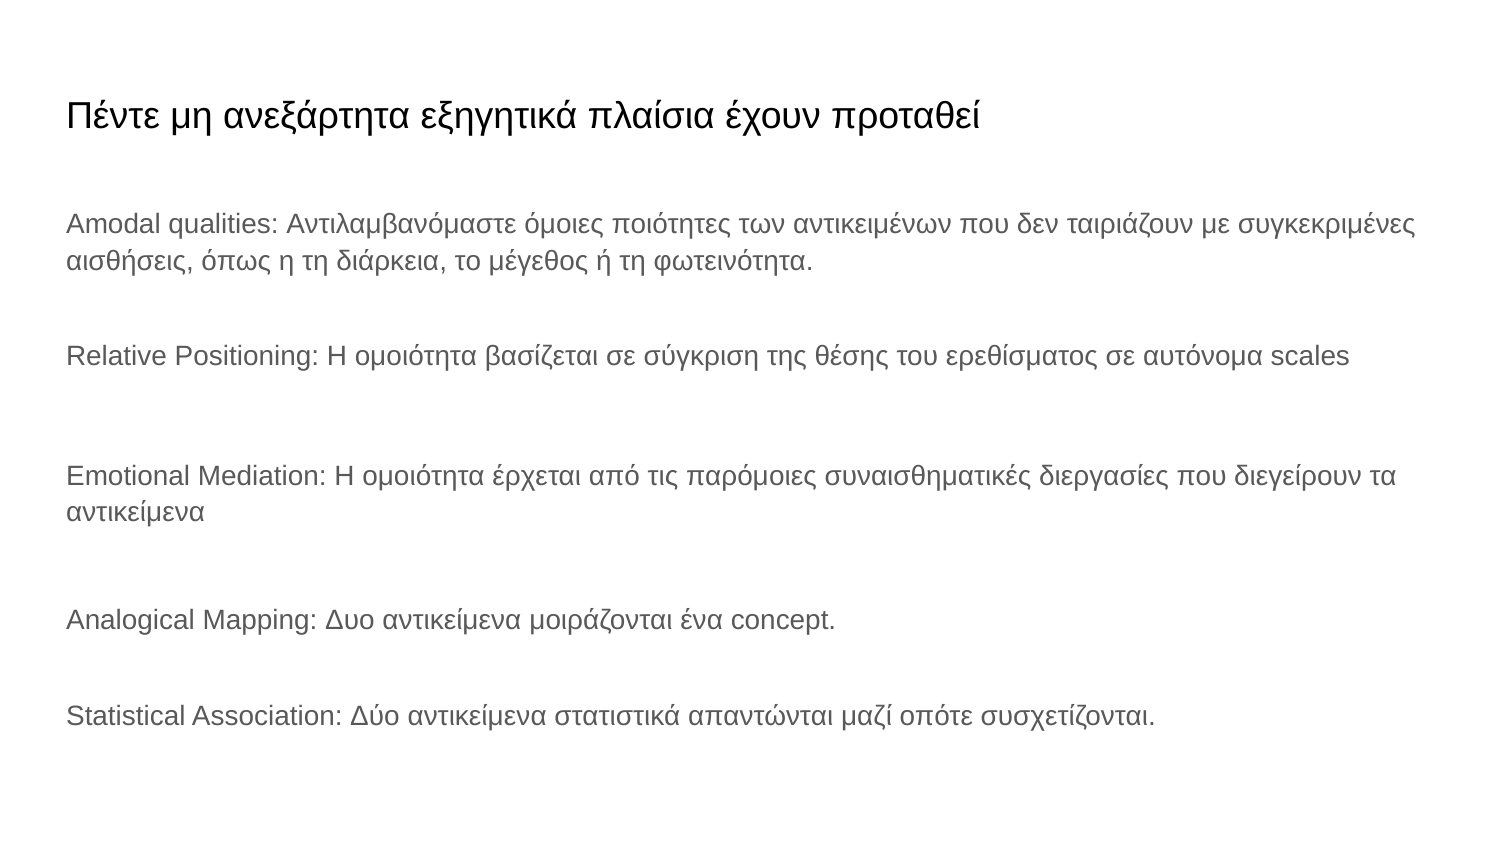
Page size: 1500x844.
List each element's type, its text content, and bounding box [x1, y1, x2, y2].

title Πέντε μη ανεξάρτητα εξηγητικά πλαίσια έχουν προταθεί [51, 72, 1449, 167]
list Amodal qualities: Αντιλαμβανόμαστε όμοιες ποιότητες των αντικειμένων που δεν ταιριάζουν με συγκεκριμένες αισθήσεις, όπως η τη διάρκεια, το μέγεθος ή τη φωτεινότητα. Relative Positioning: Η ομοιότητα βασίζεται σε σύγκριση της θέσης του ερεθίσματος σε αυτόνομα scales Εmotional Μediation: Η ομοιότητα έρχεται από τις παρόμοιες συναισθηματικές διεργασίες που διεγείρουν τα αντικείμενα Analogical Mapping: Δυο αντικείμενα μοιράζονται ένα concept. Statistical Association: Δύο αντικείμενα στατιστικά απαντώνται μαζί οπότε συσχετίζονται. [51, 189, 1449, 750]
